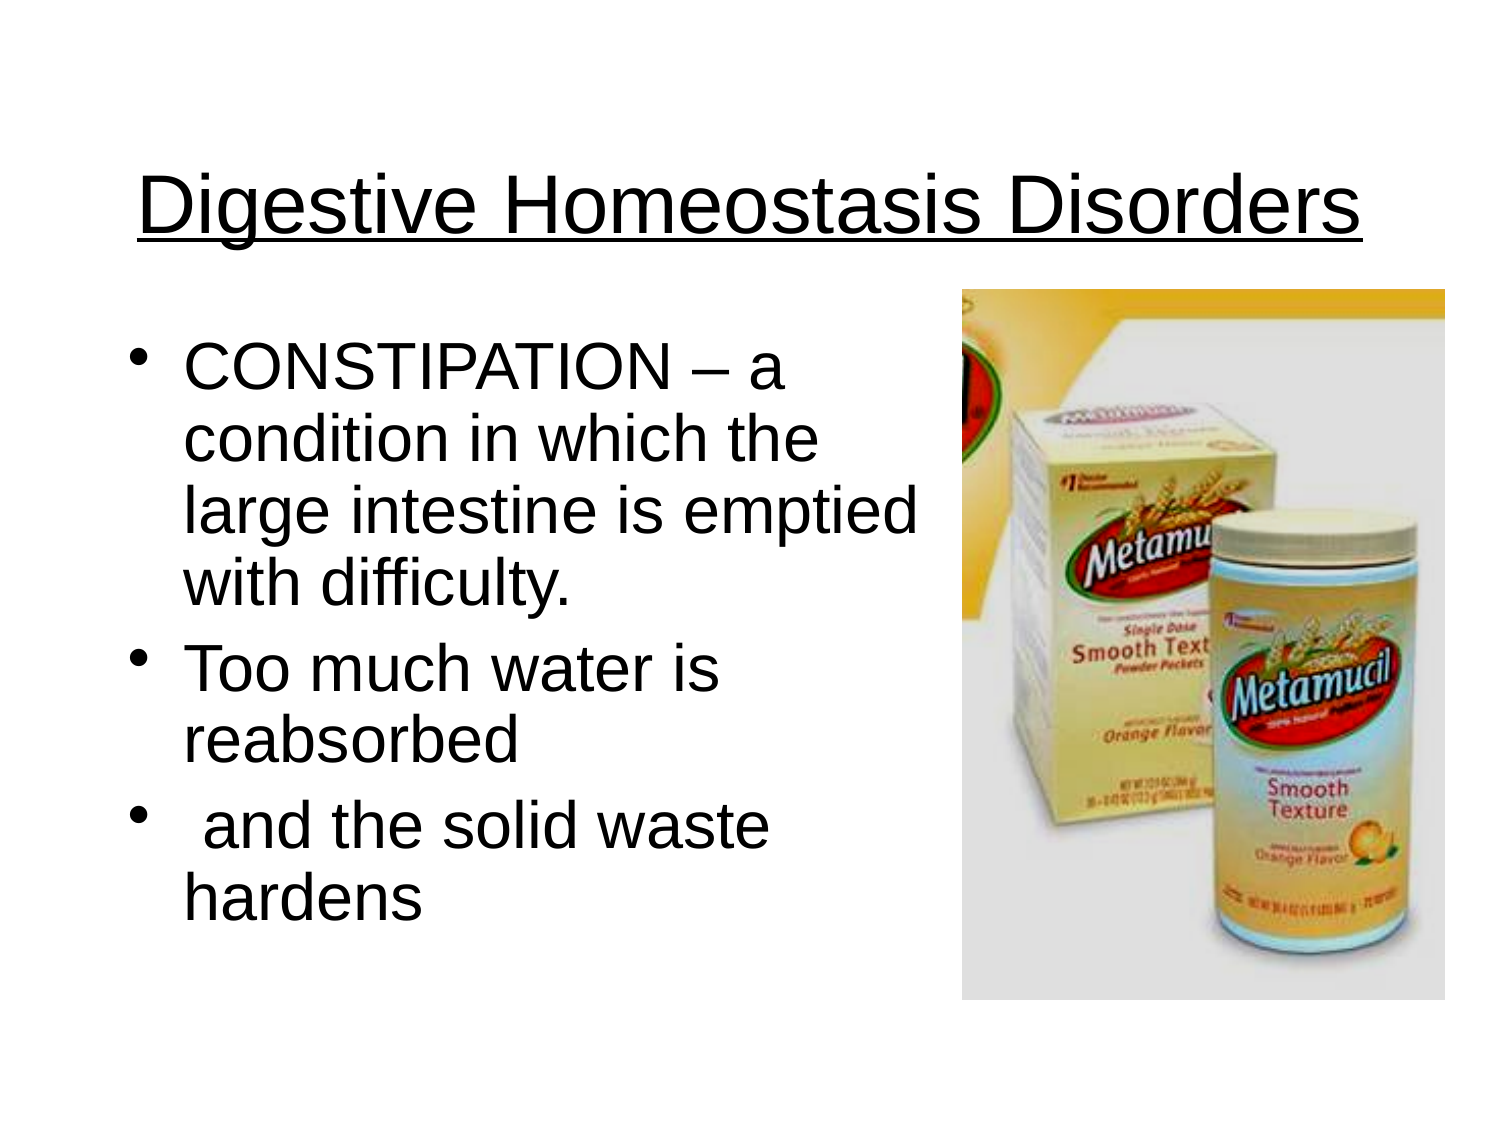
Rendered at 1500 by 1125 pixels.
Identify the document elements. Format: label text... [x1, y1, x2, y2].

title Digestive Homeostasis Disorders [112, 127, 1388, 258]
list CONSTIPATION – a condition in which the large intestine is emptied with difficulty. Too much water is reabsorbed and the solid waste hardens [112, 324, 938, 1001]
picture [962, 288, 1445, 1001]
